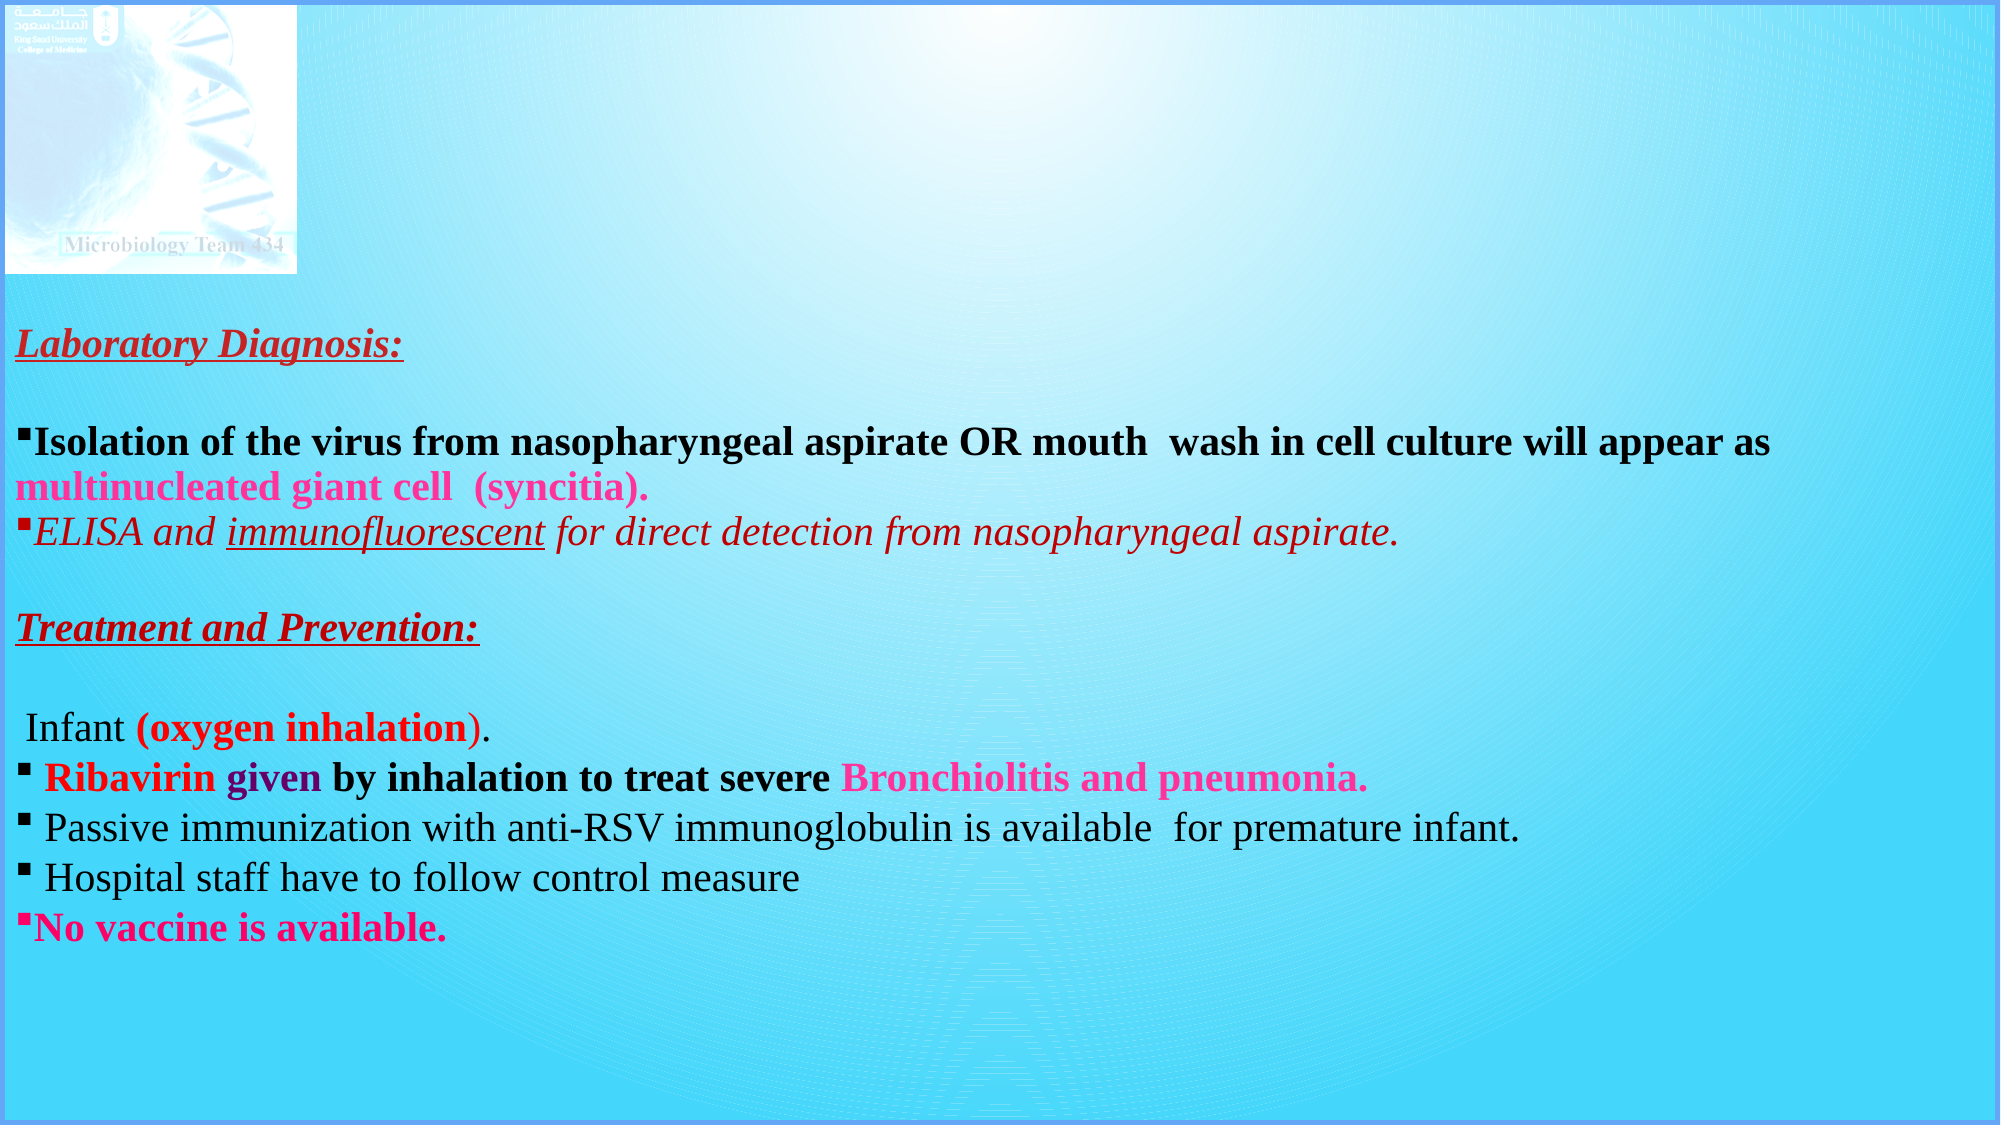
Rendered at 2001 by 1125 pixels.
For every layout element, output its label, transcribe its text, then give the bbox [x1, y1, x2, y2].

text_box Treatment and Prevention: Infant (oxygen inhalation). Ribavirin given by inhalation to treat severe Bronchiolitis and pneumonia. Passive immunization with anti-RSV immunoglobulin is available for premature infant. Hospital staff have to follow control measure No vaccine is available. [0, 592, 1942, 958]
text_box Laboratory Diagnosis: [0, 308, 1552, 374]
picture [5, 5, 297, 274]
text_box Isolation of the virus from nasopharyngeal aspirate OR mouth wash in cell culture will appear as multinucleated giant cell (syncitia). ELISA and immunofluorescent for direct detection from nasopharyngeal aspirate. [0, 412, 2000, 562]
